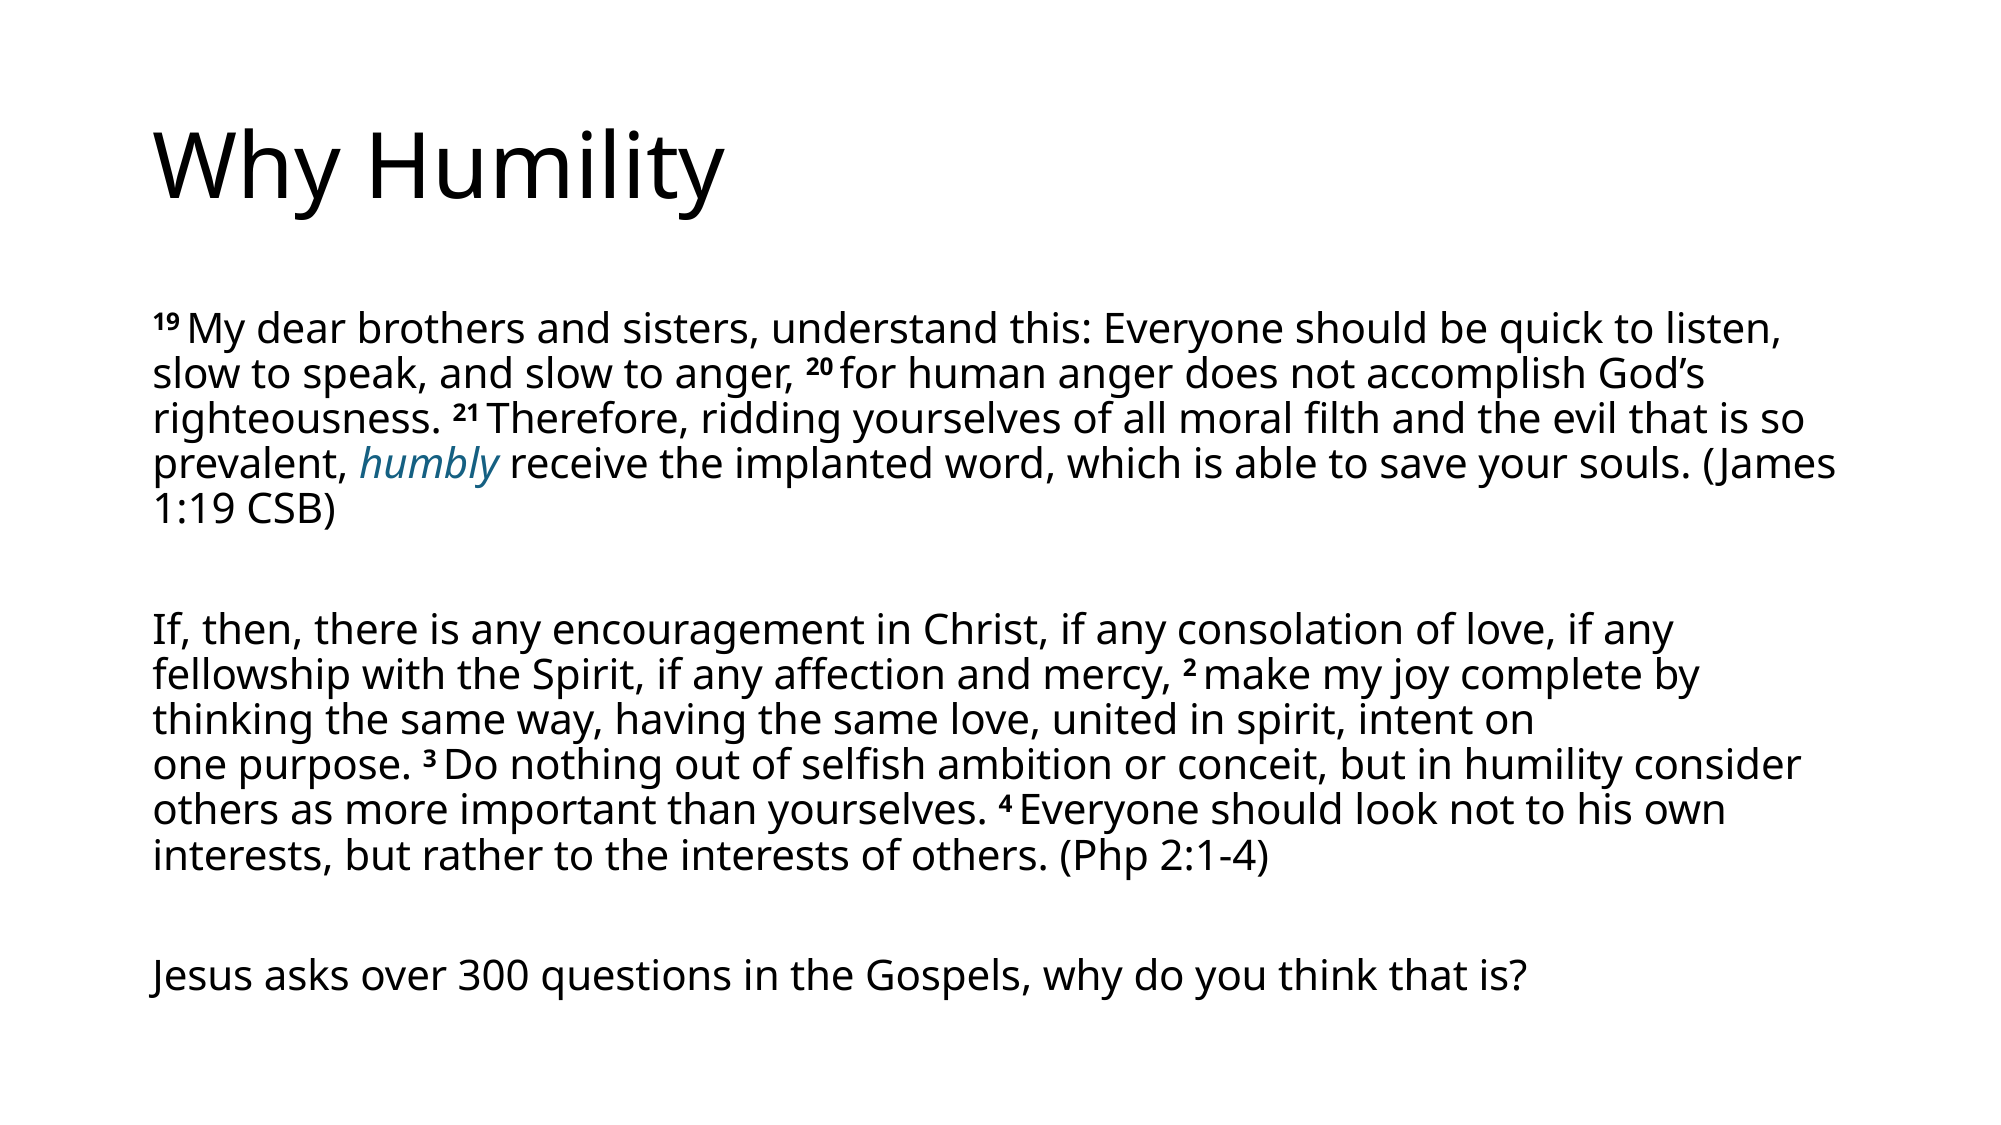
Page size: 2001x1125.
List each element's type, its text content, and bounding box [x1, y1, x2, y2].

title Why Humility [137, 59, 1863, 278]
list 19 My dear brothers and sisters, understand this: Everyone should be quick to listen, slow to speak, and slow to anger, 20 for human anger does not accomplish God’s righteousness. 21 Therefore, ridding yourselves of all moral filth and the evil that is so prevalent, humbly receive the implanted word, which is able to save your souls. (James 1:19 CSB) If, then, there is any encouragement in Christ, if any consolation of love, if any fellowship with the Spirit, if any affection and mercy, 2 make my joy complete by thinking the same way, having the same love, united in spirit, intent on one purpose. 3 Do nothing out of selfish ambition or conceit, but in humility consider others as more important than yourselves. 4 Everyone should look not to his own interests, but rather to the interests of others. (Php 2:1-4) Jesus asks over 300 questions in the Gospels, why do you think that is? [137, 299, 1863, 1014]
